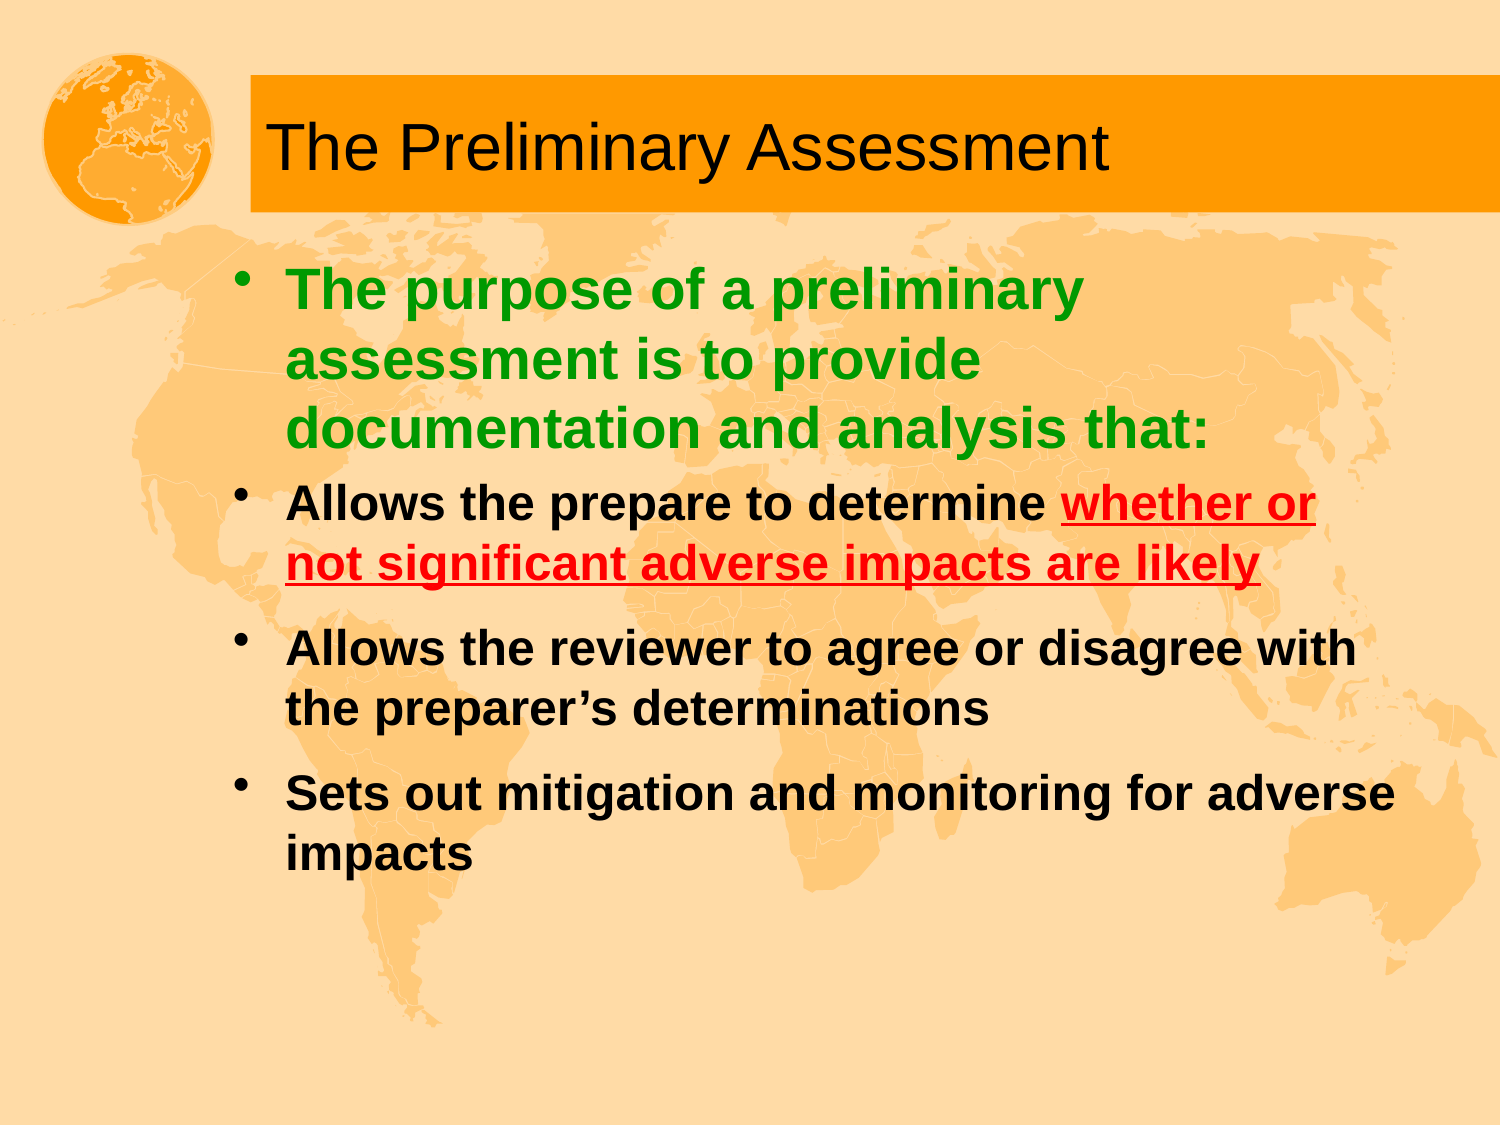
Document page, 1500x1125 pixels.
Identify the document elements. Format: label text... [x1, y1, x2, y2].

list The purpose of a preliminary assessment is to provide documentation and analysis that: Allows the prepare to determine whether or not significant adverse impacts are likely Allows the reviewer to agree or disagree with the preparer’s determinations Sets out mitigation and monitoring for adverse impacts [152, 243, 1418, 997]
title The Preliminary Assessment [250, 75, 1500, 213]
